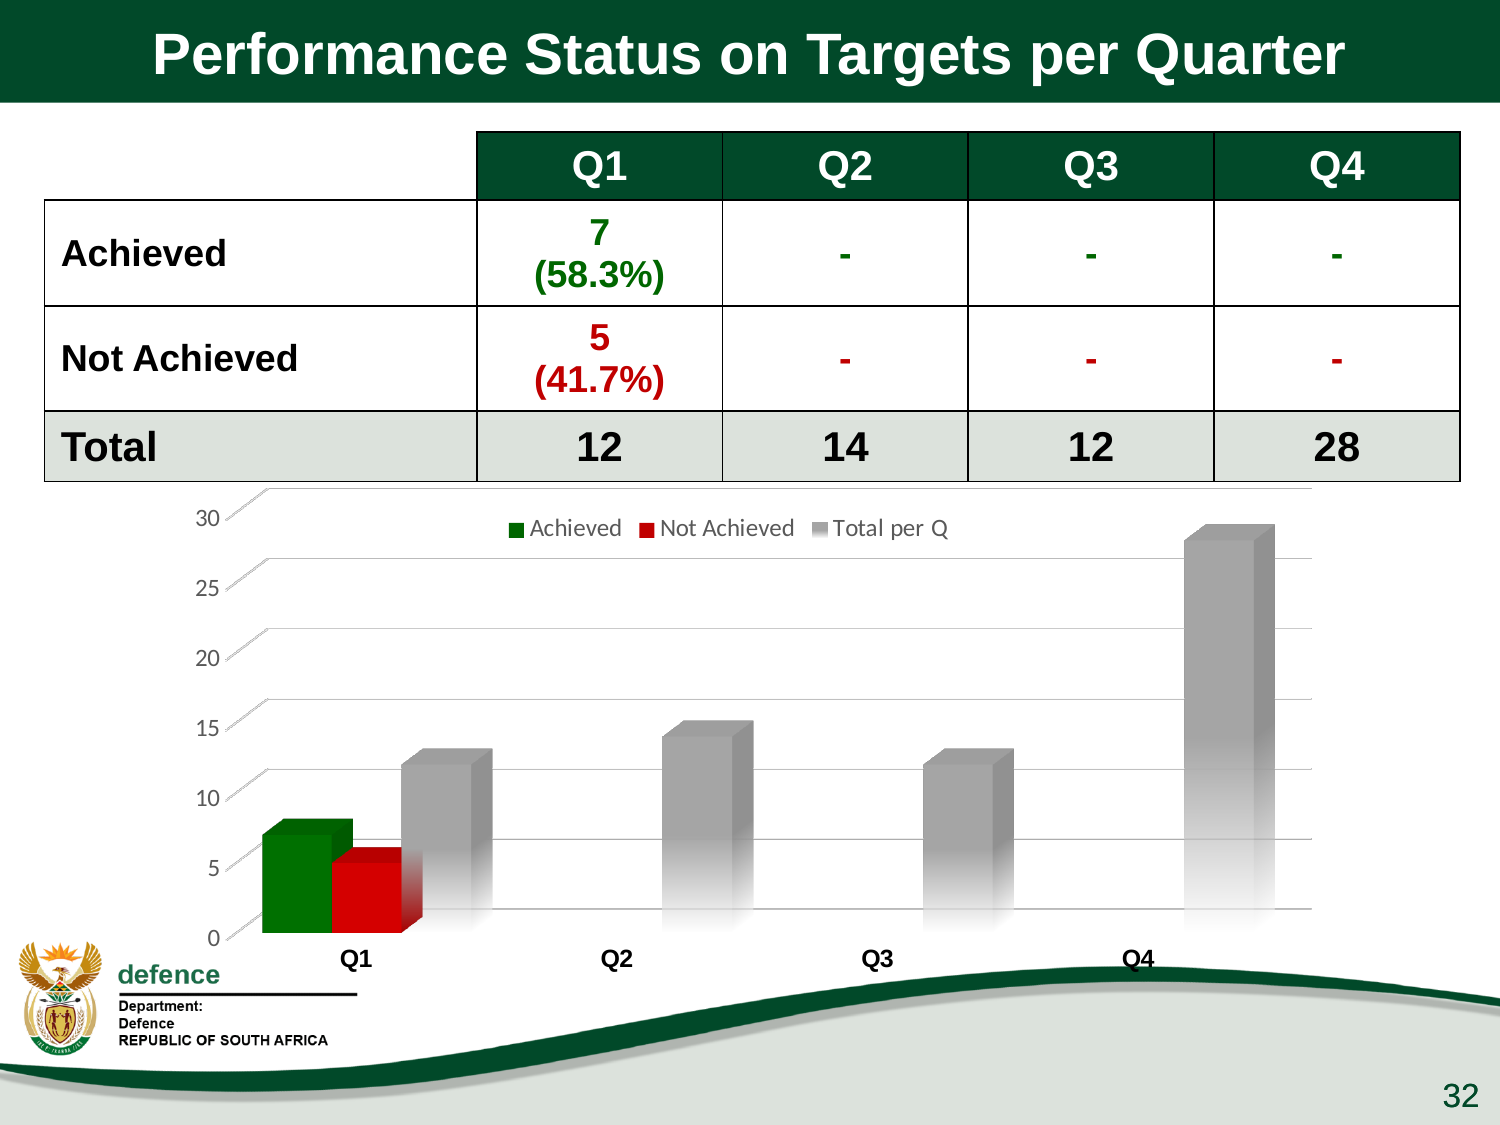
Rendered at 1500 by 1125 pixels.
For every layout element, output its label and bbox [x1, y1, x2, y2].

picture [0, 0, 1500, 1125]
chart [168, 476, 1338, 1032]
